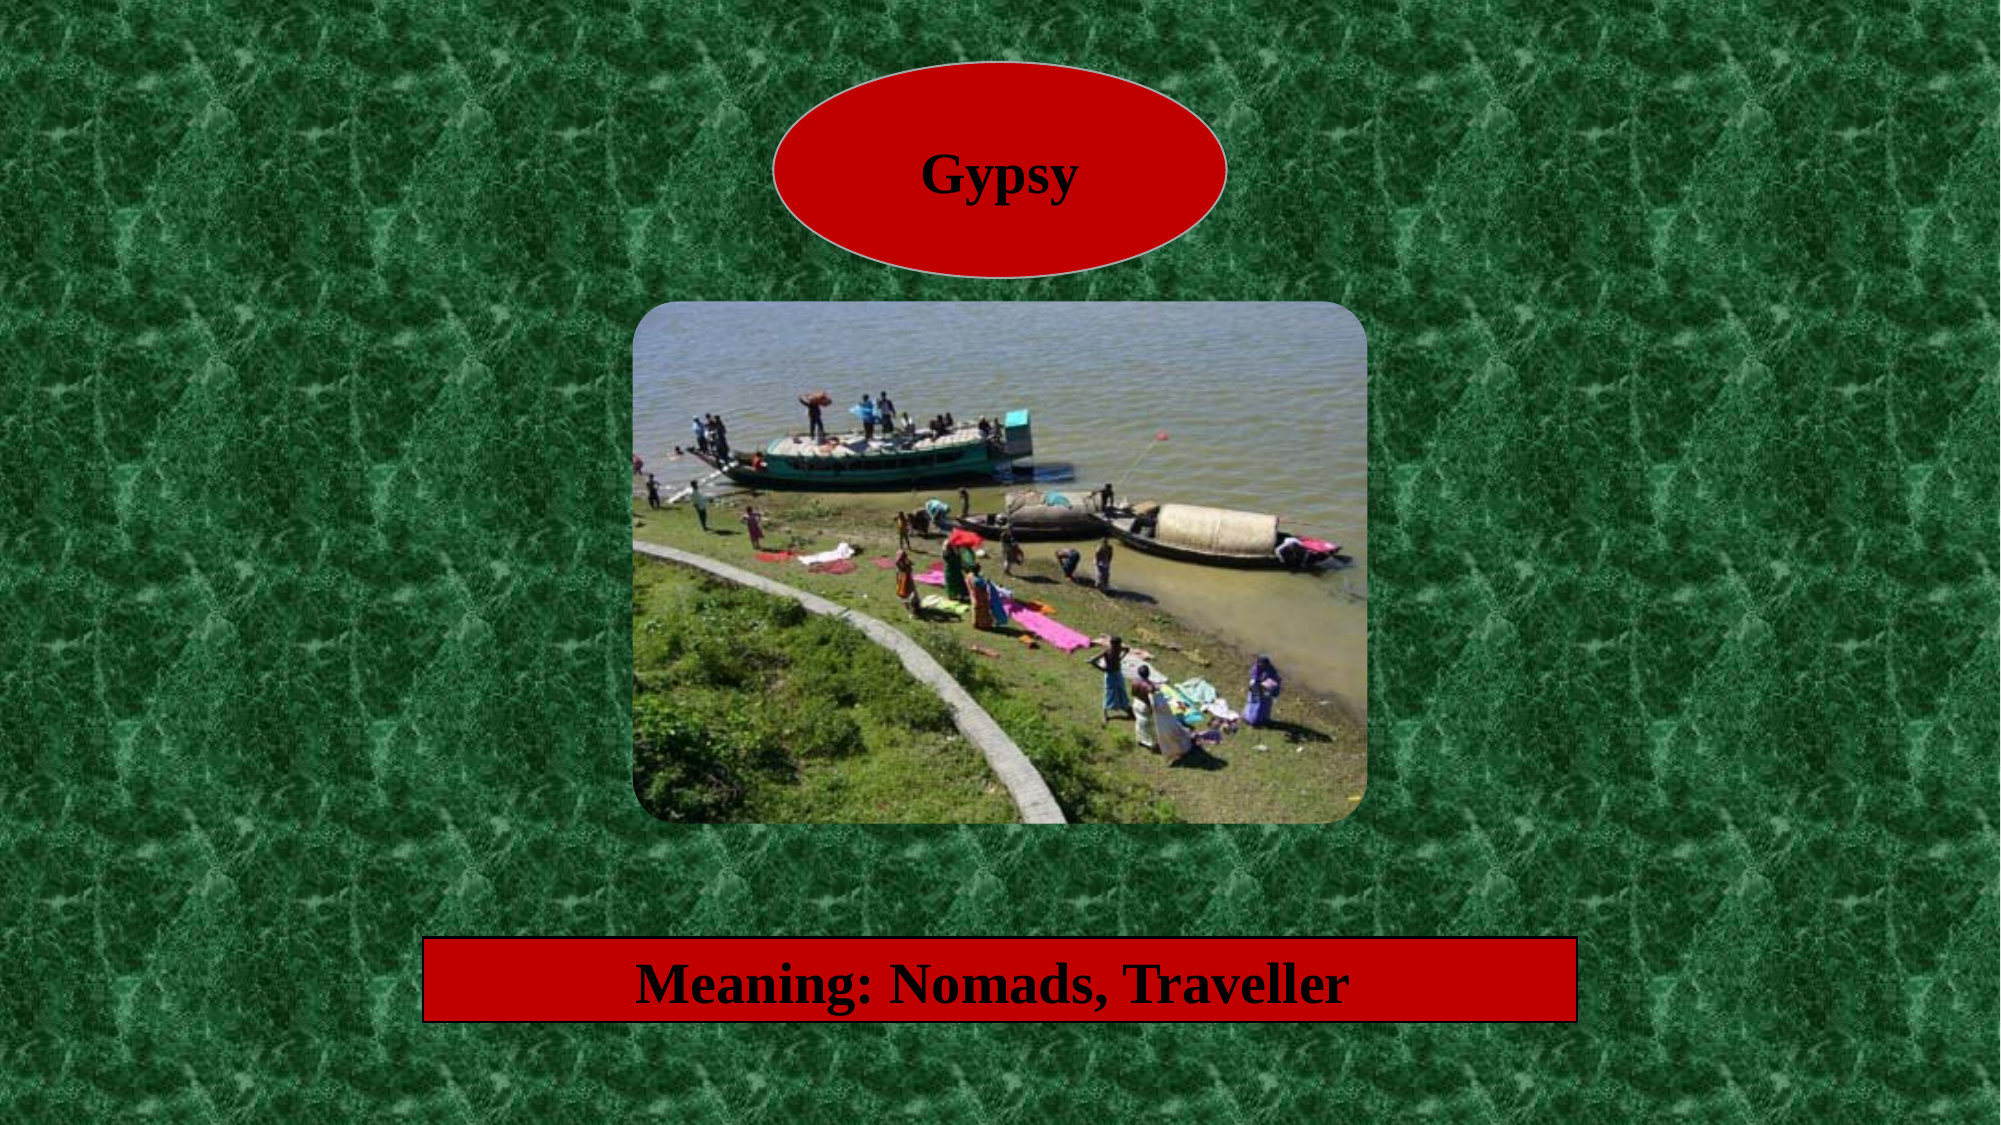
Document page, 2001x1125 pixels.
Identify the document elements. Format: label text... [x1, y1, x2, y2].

picture [0, 0, 2001, 1125]
text_box Gypsy [772, 60, 1228, 280]
text_box Meaning: Nomads, Traveller [422, 936, 1578, 1023]
